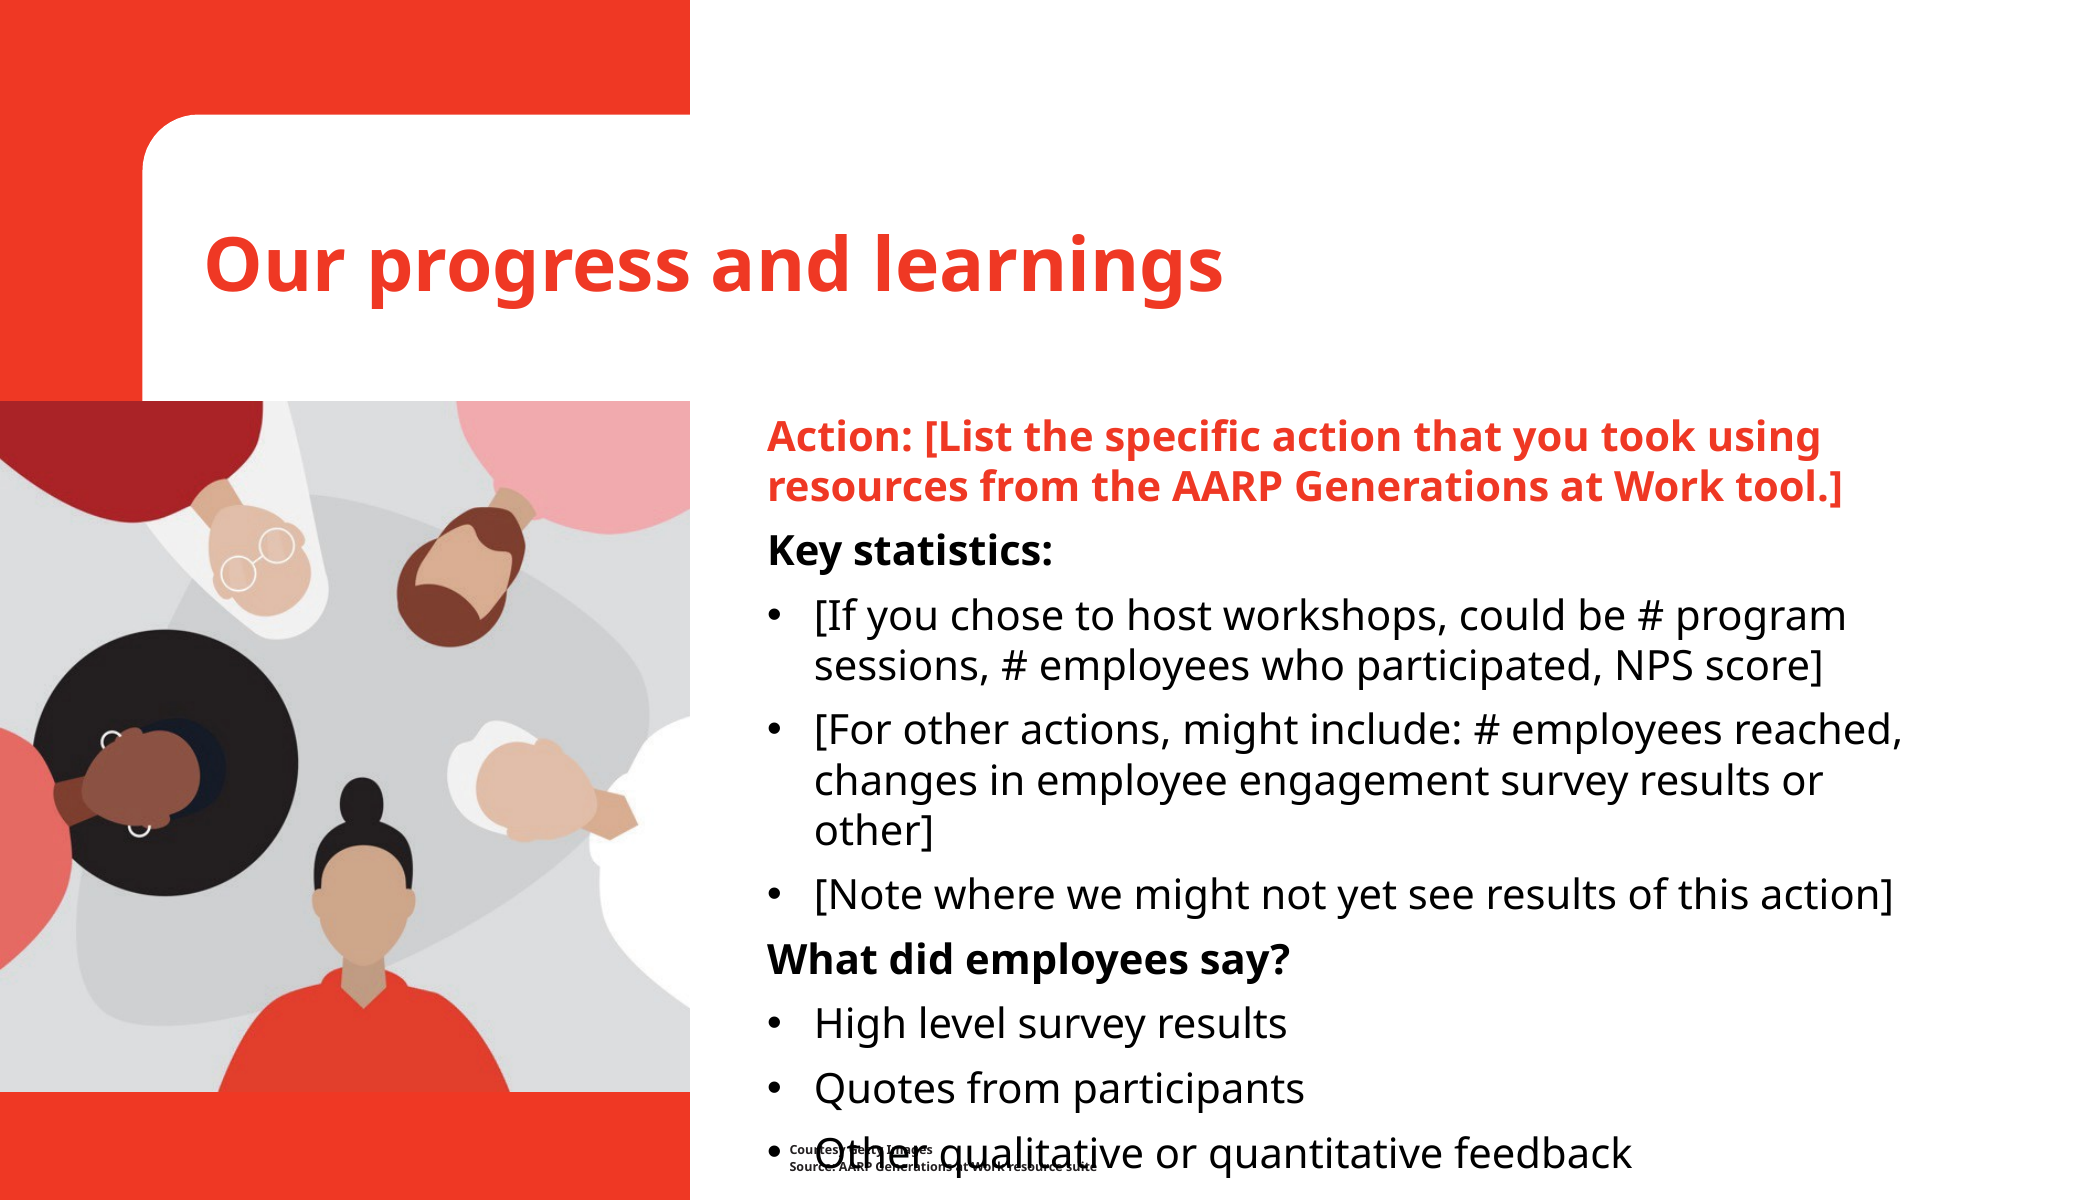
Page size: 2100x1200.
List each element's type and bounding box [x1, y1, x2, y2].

text_box [0, 0, 2069, 1200]
